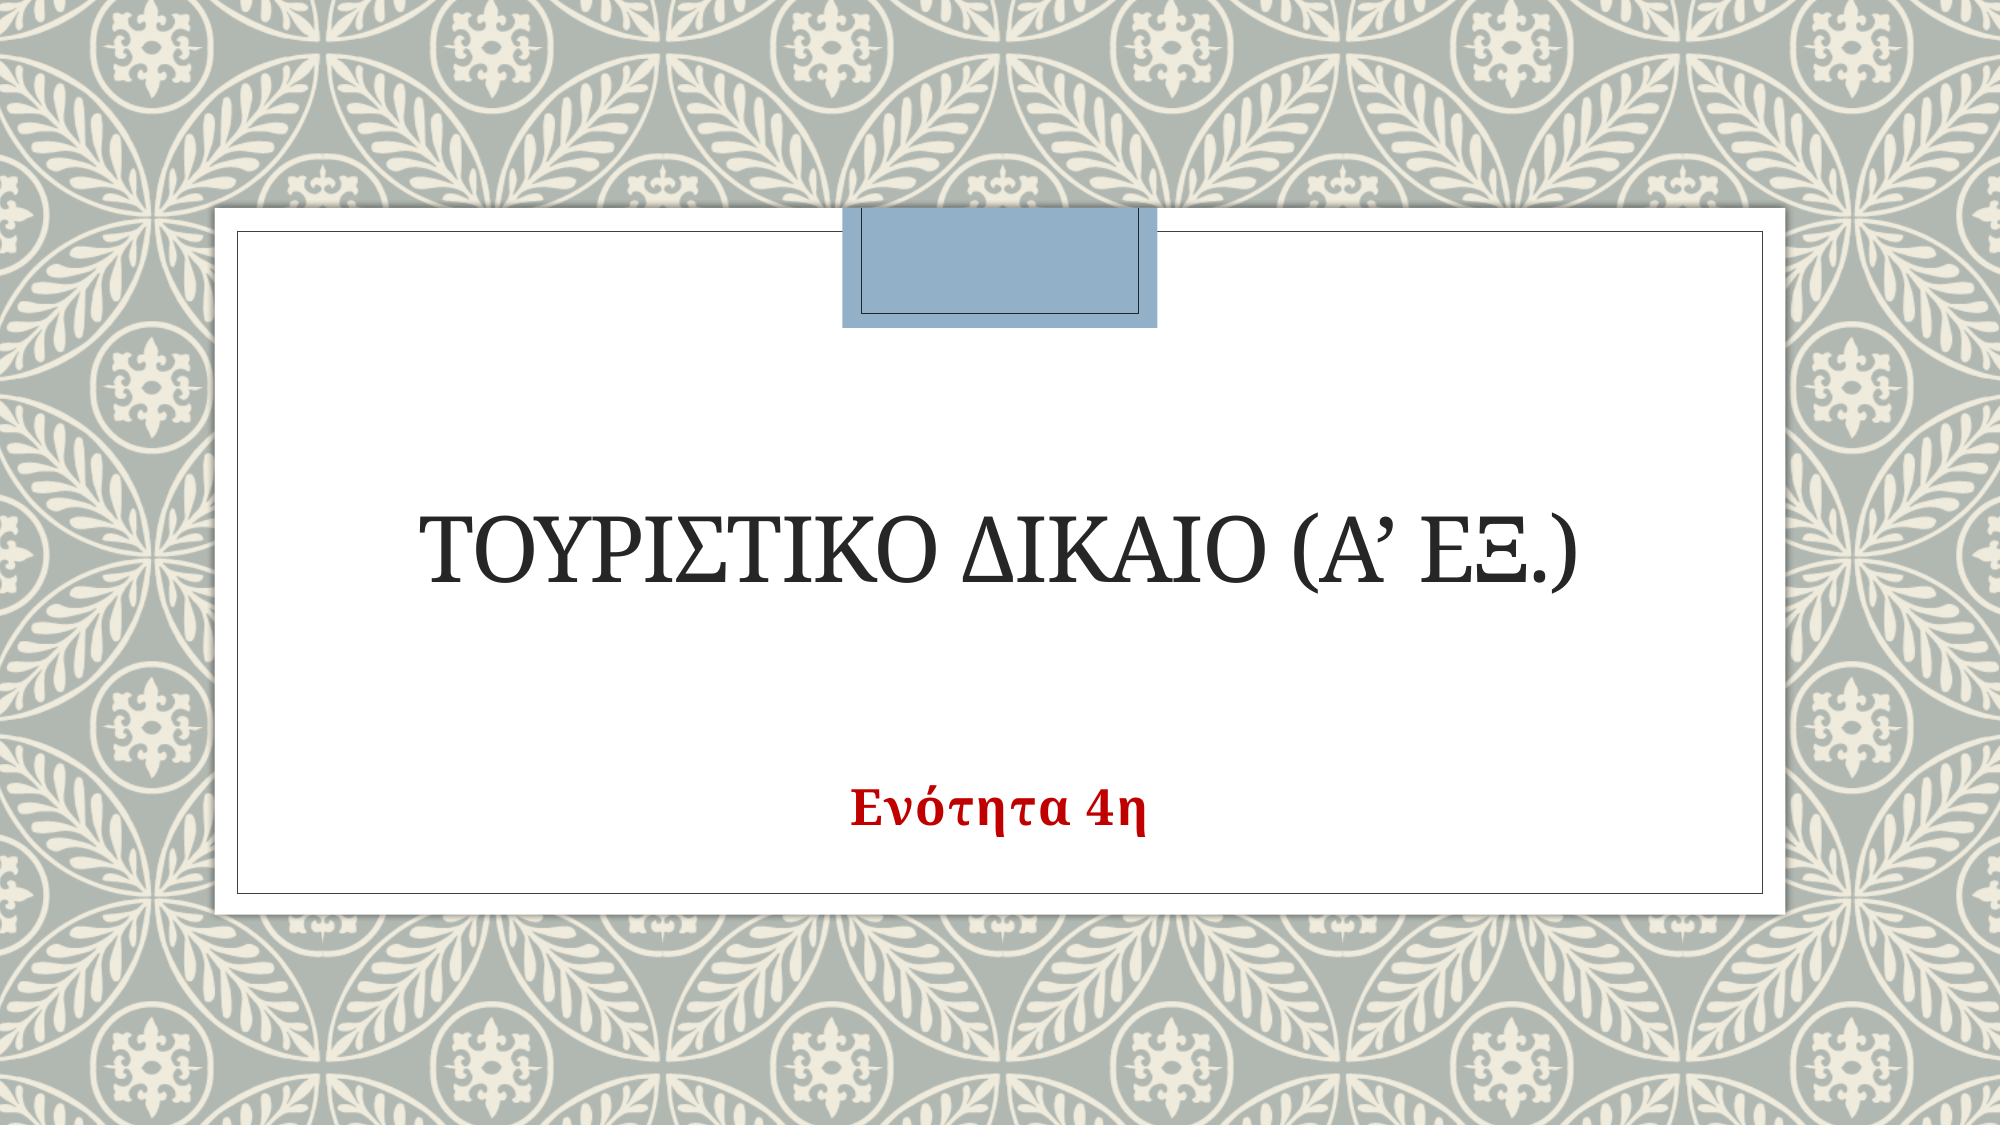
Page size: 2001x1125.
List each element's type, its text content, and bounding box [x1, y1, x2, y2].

subtitle Ενότητα 4η [256, 768, 1745, 844]
title ΤΟΥΡΙΣΤΙΚΟ ΔΙΚΑΙΟ (Α’ εξ.) [256, 343, 1744, 768]
